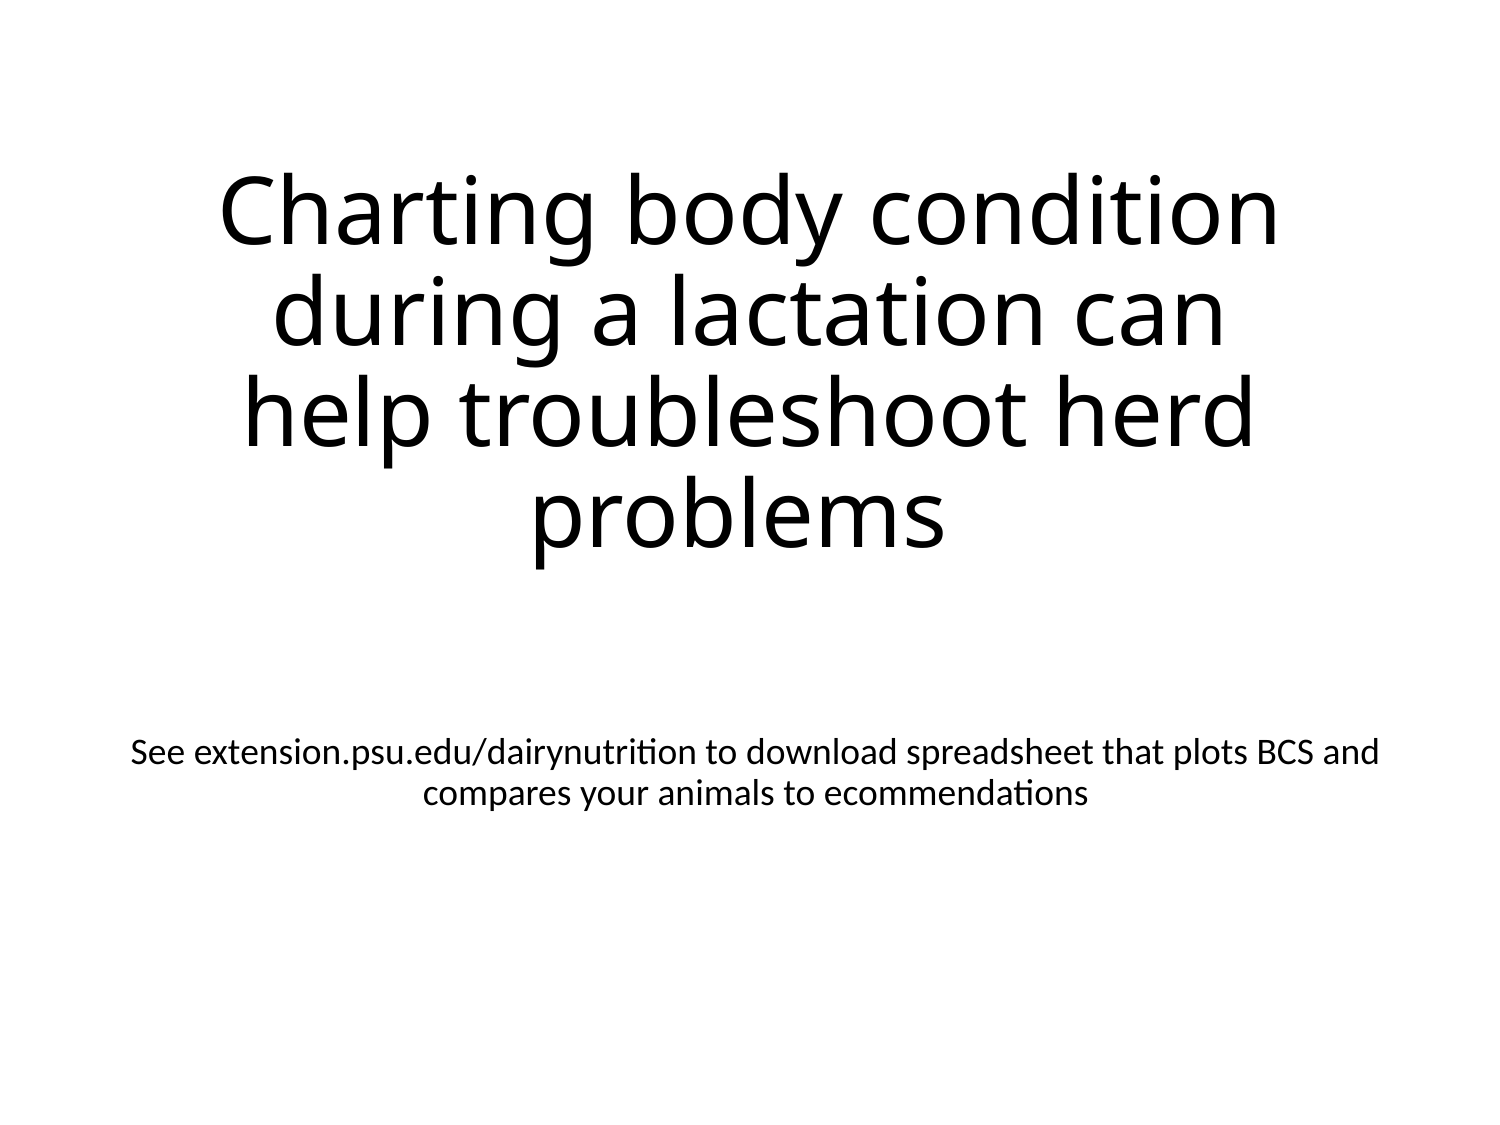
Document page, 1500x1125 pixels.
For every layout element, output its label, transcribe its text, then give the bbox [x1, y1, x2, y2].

subtitle See extension.psu.edu/dairynutrition to download spreadsheet that plots BCS and compares your animals to ecommendations [99, 725, 1413, 1050]
title Charting body condition during a lactation can help troubleshoot herd problems [187, 184, 1313, 576]
